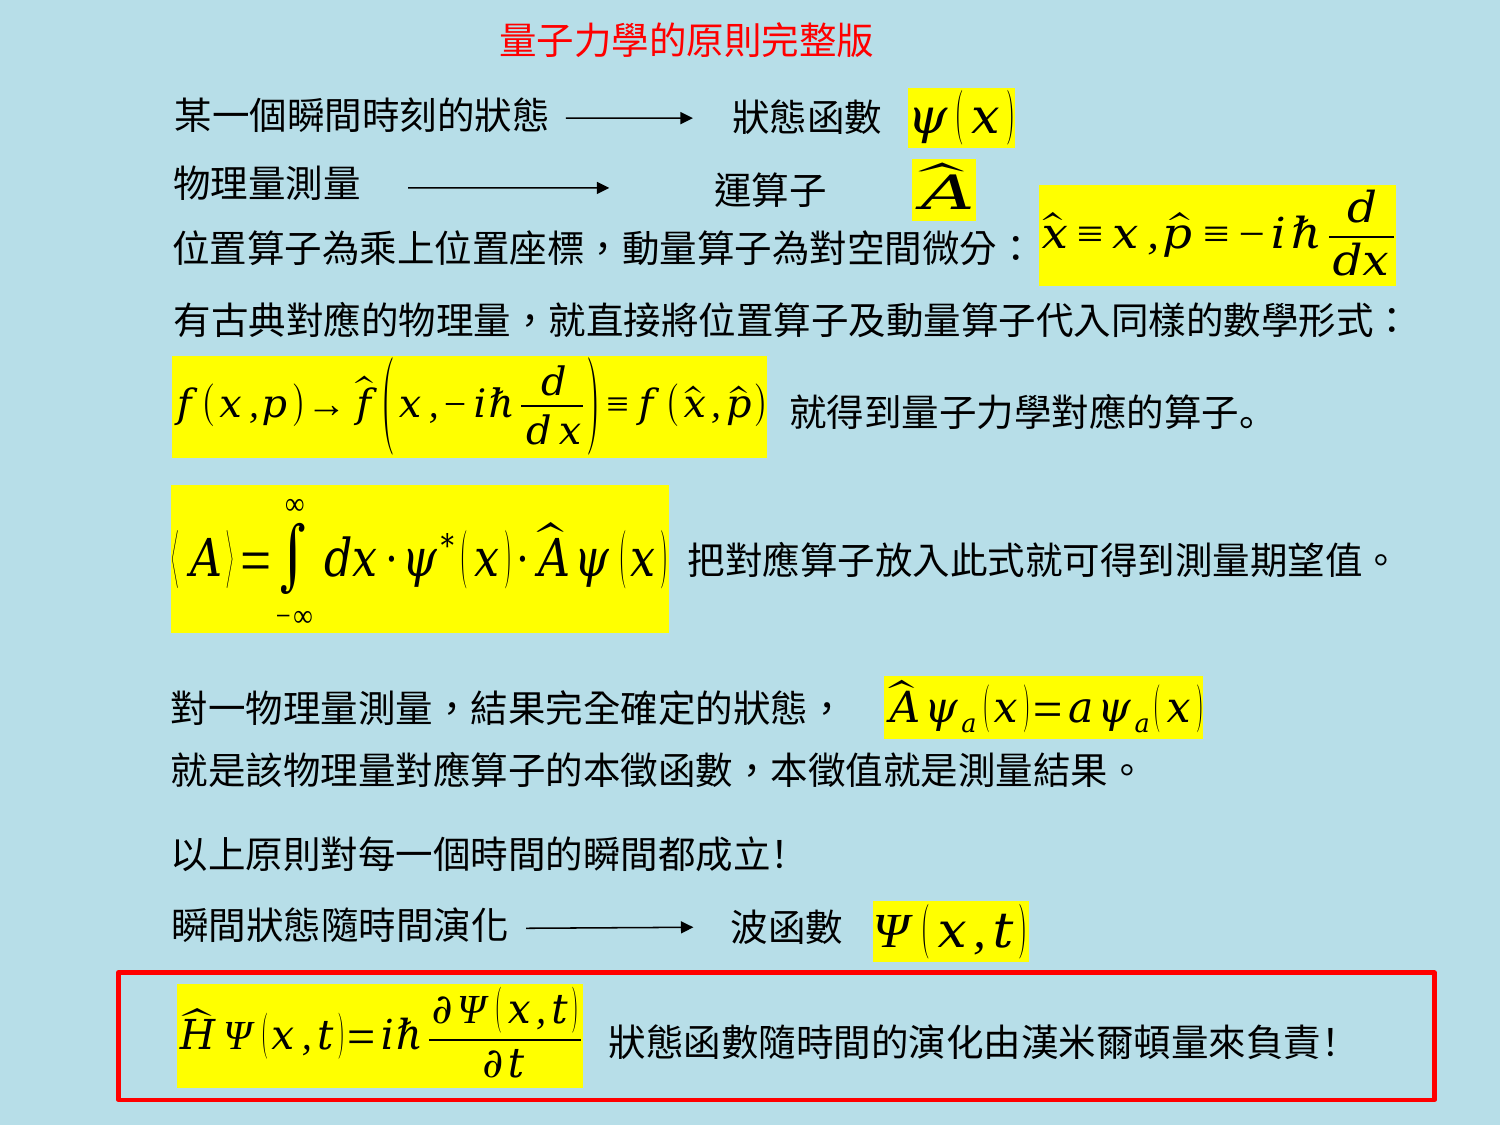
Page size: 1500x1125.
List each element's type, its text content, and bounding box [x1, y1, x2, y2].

text_box 以上原則對每一個時間的瞬間都成立！ [155, 823, 1017, 884]
text_box 運算子 [699, 159, 854, 217]
text_box 狀態函數 [717, 86, 1025, 146]
text_box 某一個瞬間時刻的狀態 [160, 84, 621, 145]
text_box [408, 181, 610, 195]
text_box 量子力學的原則完整版 [484, 9, 1069, 70]
text_box 把對應算子放入此式就可得到測量期望值。 [672, 529, 1433, 589]
text_box [116, 970, 1437, 1102]
text_box 有古典對應的物理量，就直接將位置算子及動量算子代入同樣的數學形式： [159, 289, 1429, 350]
text_box 波函數 [716, 896, 1024, 957]
text_box [565, 111, 693, 125]
text_box 瞬間狀態隨時間演化 [156, 894, 558, 955]
text_box 物理量測量 [158, 152, 400, 213]
text_box [526, 921, 694, 934]
text_box 就得到量子力學對應的算子。 [774, 381, 1330, 441]
text_box 位置算子為乘上位置座標，動量算子為對空間微分： [157, 217, 1039, 278]
